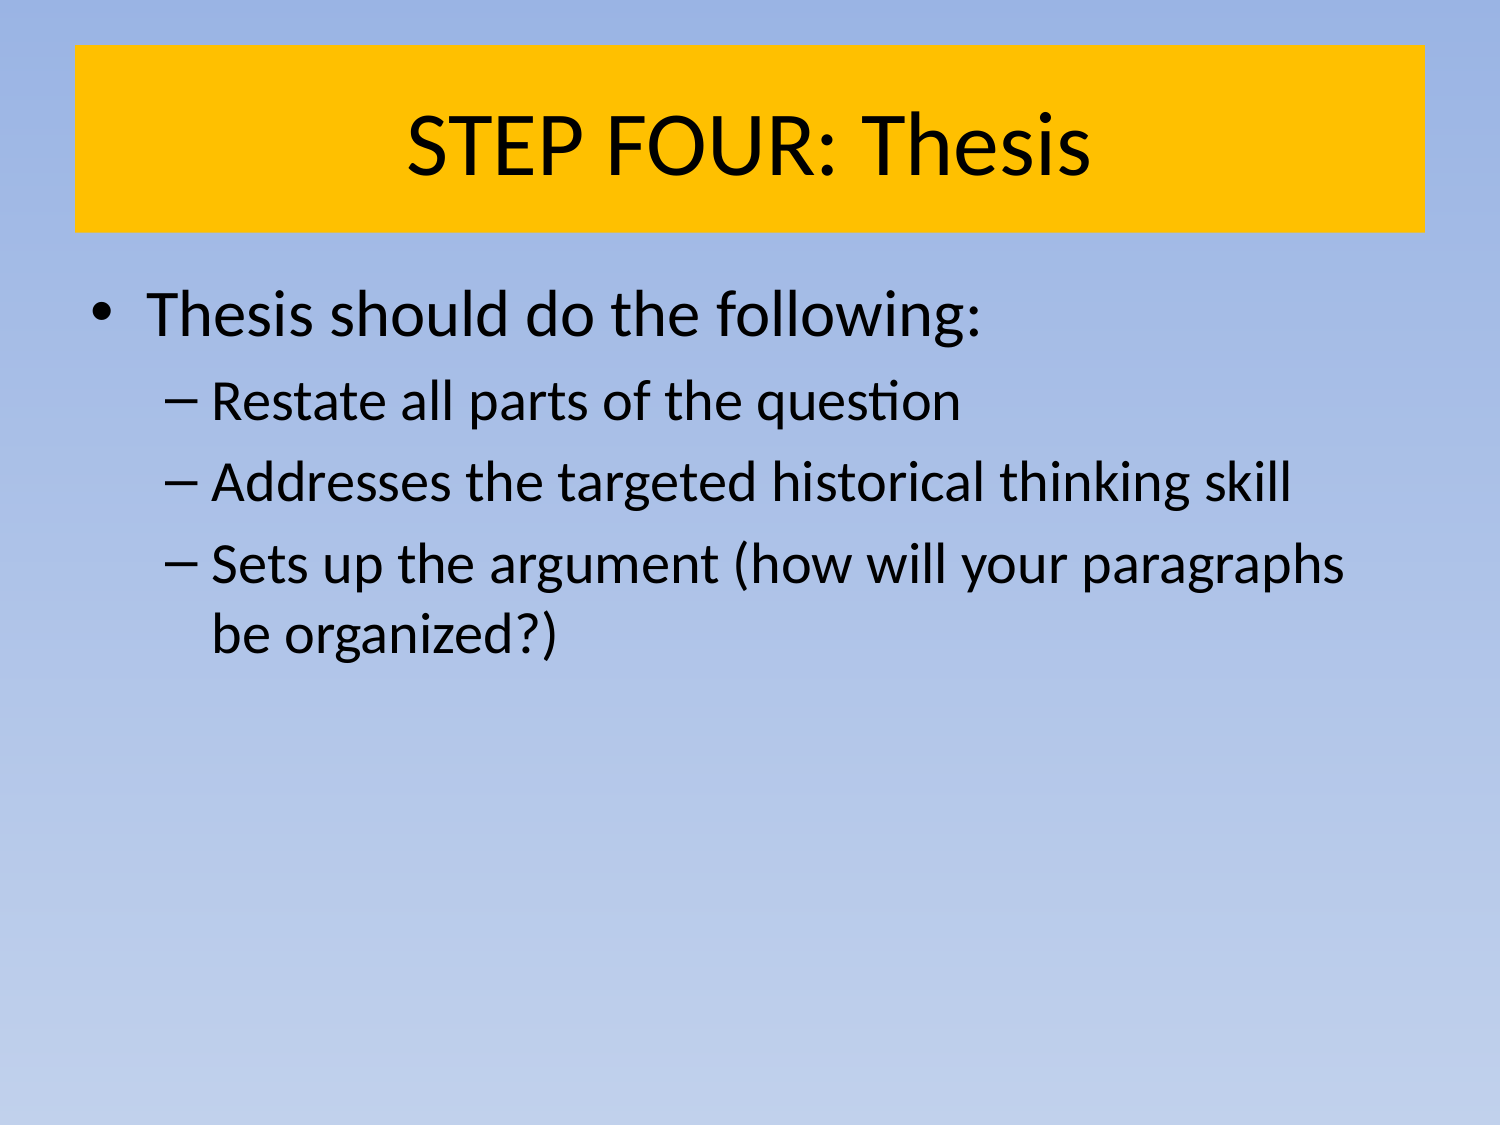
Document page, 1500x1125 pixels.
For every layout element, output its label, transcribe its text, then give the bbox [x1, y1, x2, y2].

list Thesis should do the following: Restate all parts of the question Addresses the targeted historical thinking skill Sets up the argument (how will your paragraphs be organized?) [75, 262, 1425, 1005]
title STEP FOUR: Thesis [75, 45, 1425, 233]
